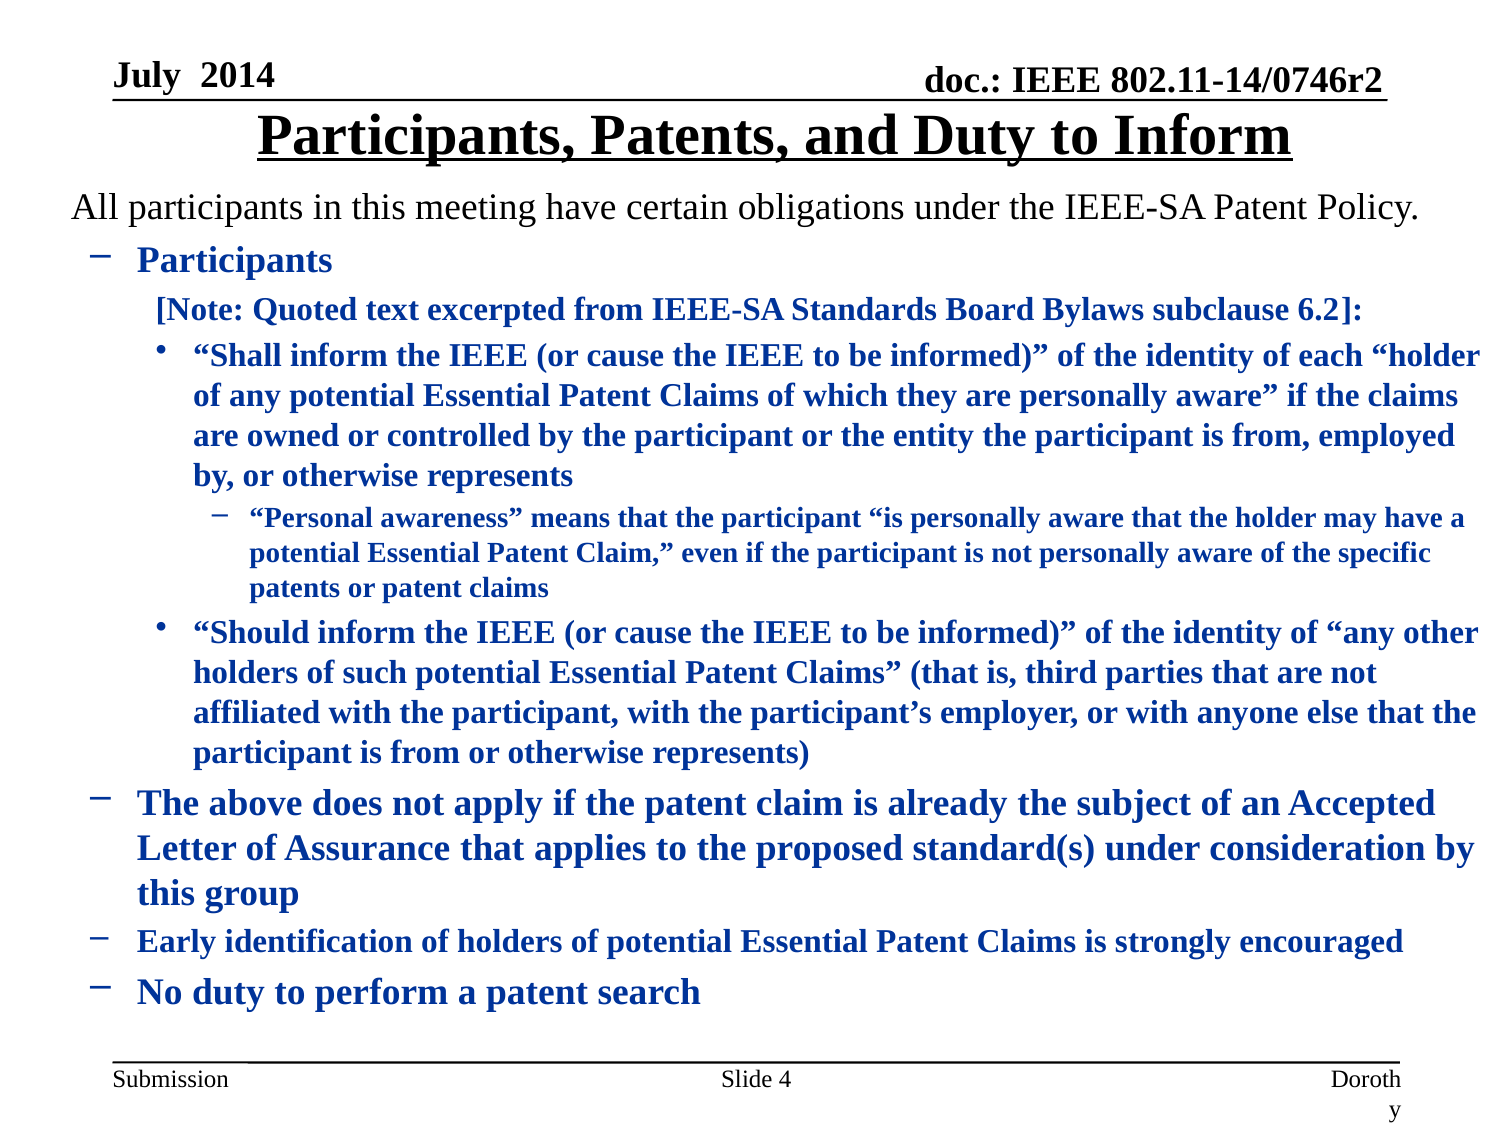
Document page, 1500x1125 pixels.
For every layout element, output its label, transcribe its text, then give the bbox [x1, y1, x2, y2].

list All participants in this meeting have certain obligations under the IEEE-SA Patent Policy. Participants [Note: Quoted text excerpted from IEEE-SA Standards Board Bylaws subclause 6.2]: “Shall inform the IEEE (or cause the IEEE to be informed)” of the identity of each “holder of any potential Essential Patent Claims of which they are personally aware” if the claims are owned or controlled by the participant or the entity the participant is from, employed by, or otherwise represents “Personal awareness” means that the participant “is personally aware that the holder may have a potential Essential Patent Claim,” even if the participant is not personally aware of the specific patents or patent claims “Should inform the IEEE (or cause the IEEE to be informed)” of the identity of “any other holders of such potential Essential Patent Claims” (that is, third parties that are not affiliated with the participant, with the participant’s employer, or with anyone else that the participant is from or otherwise represents) The above does not apply if the patent claim is already the subject of an Accepted Letter of Assurance that applies to the proposed standard(s) under consideration by this group Early identification of holders of potential Essential Patent Claims is strongly encouraged No duty to perform a patent search [0, 174, 1500, 1051]
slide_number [112, 49, 361, 96]
footer Dorothy Stanley (Aruba Networks) [1324, 1061, 1402, 1093]
title Participants, Patents, and Duty to Inform [49, 99, 1500, 163]
slide_number Slide 4 [712, 1061, 800, 1093]
